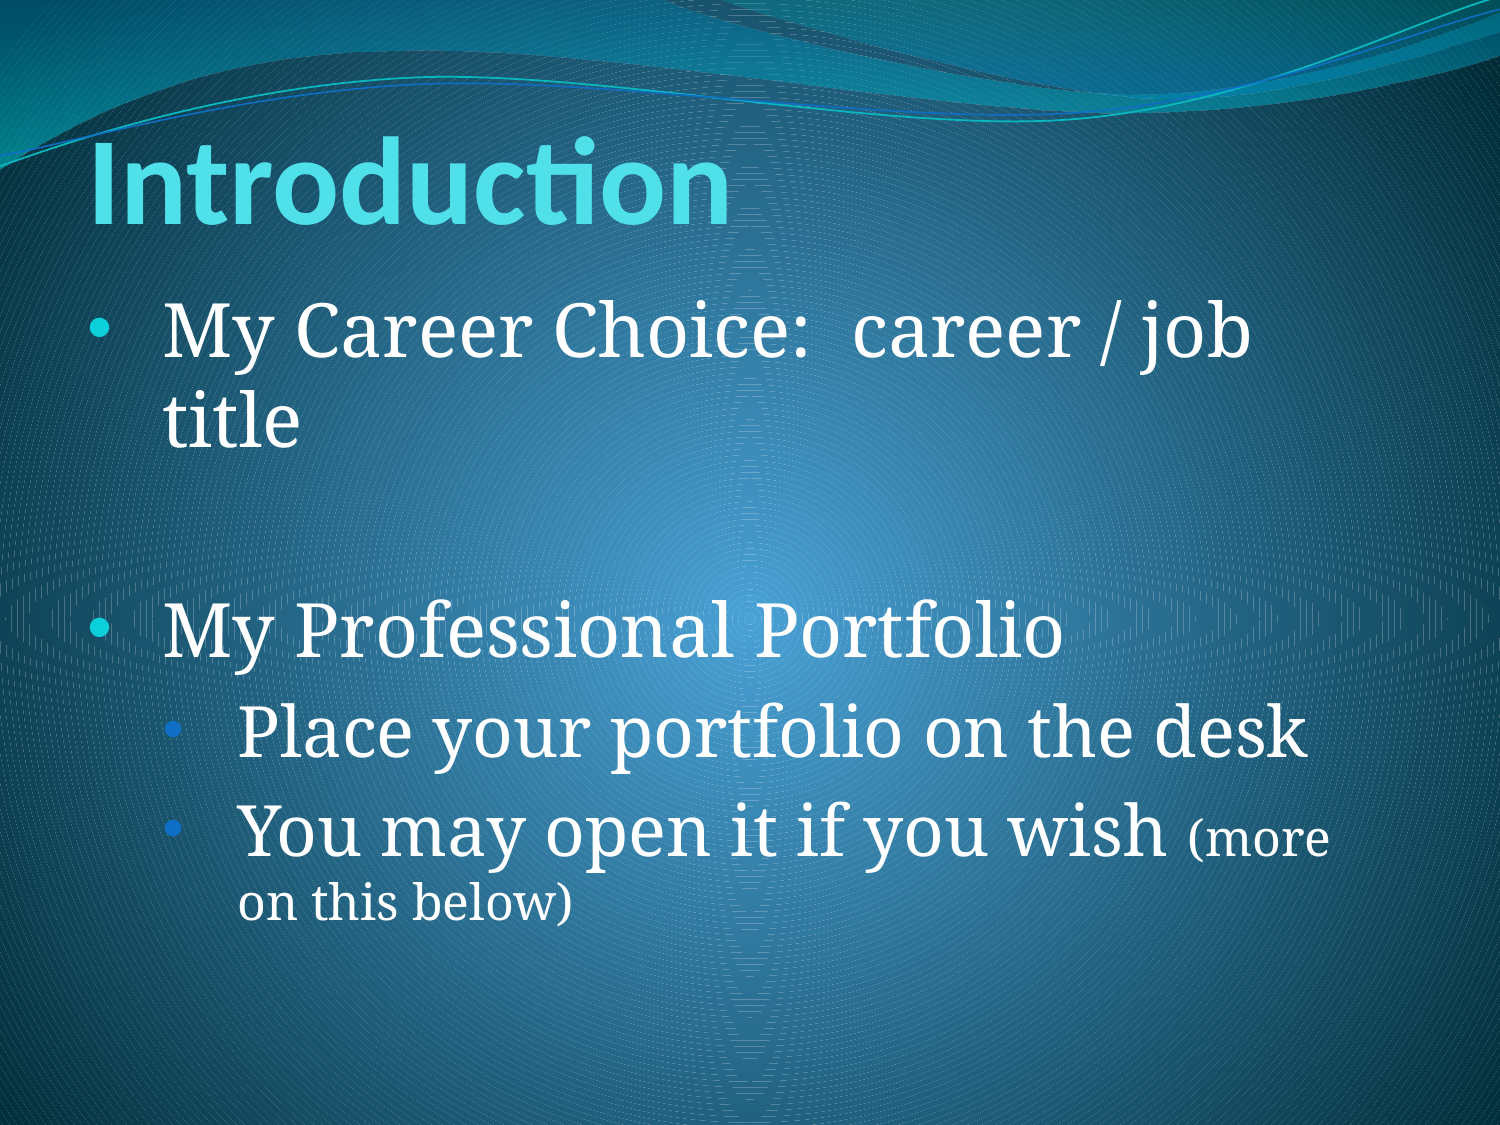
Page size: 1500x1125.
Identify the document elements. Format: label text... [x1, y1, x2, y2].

title Introduction [87, 87, 1376, 250]
subtitle My Career Choice: career / job title My Professional Portfolio Place your portfolio on the desk You may open it if you wish (more on this below) [87, 275, 1376, 1000]
